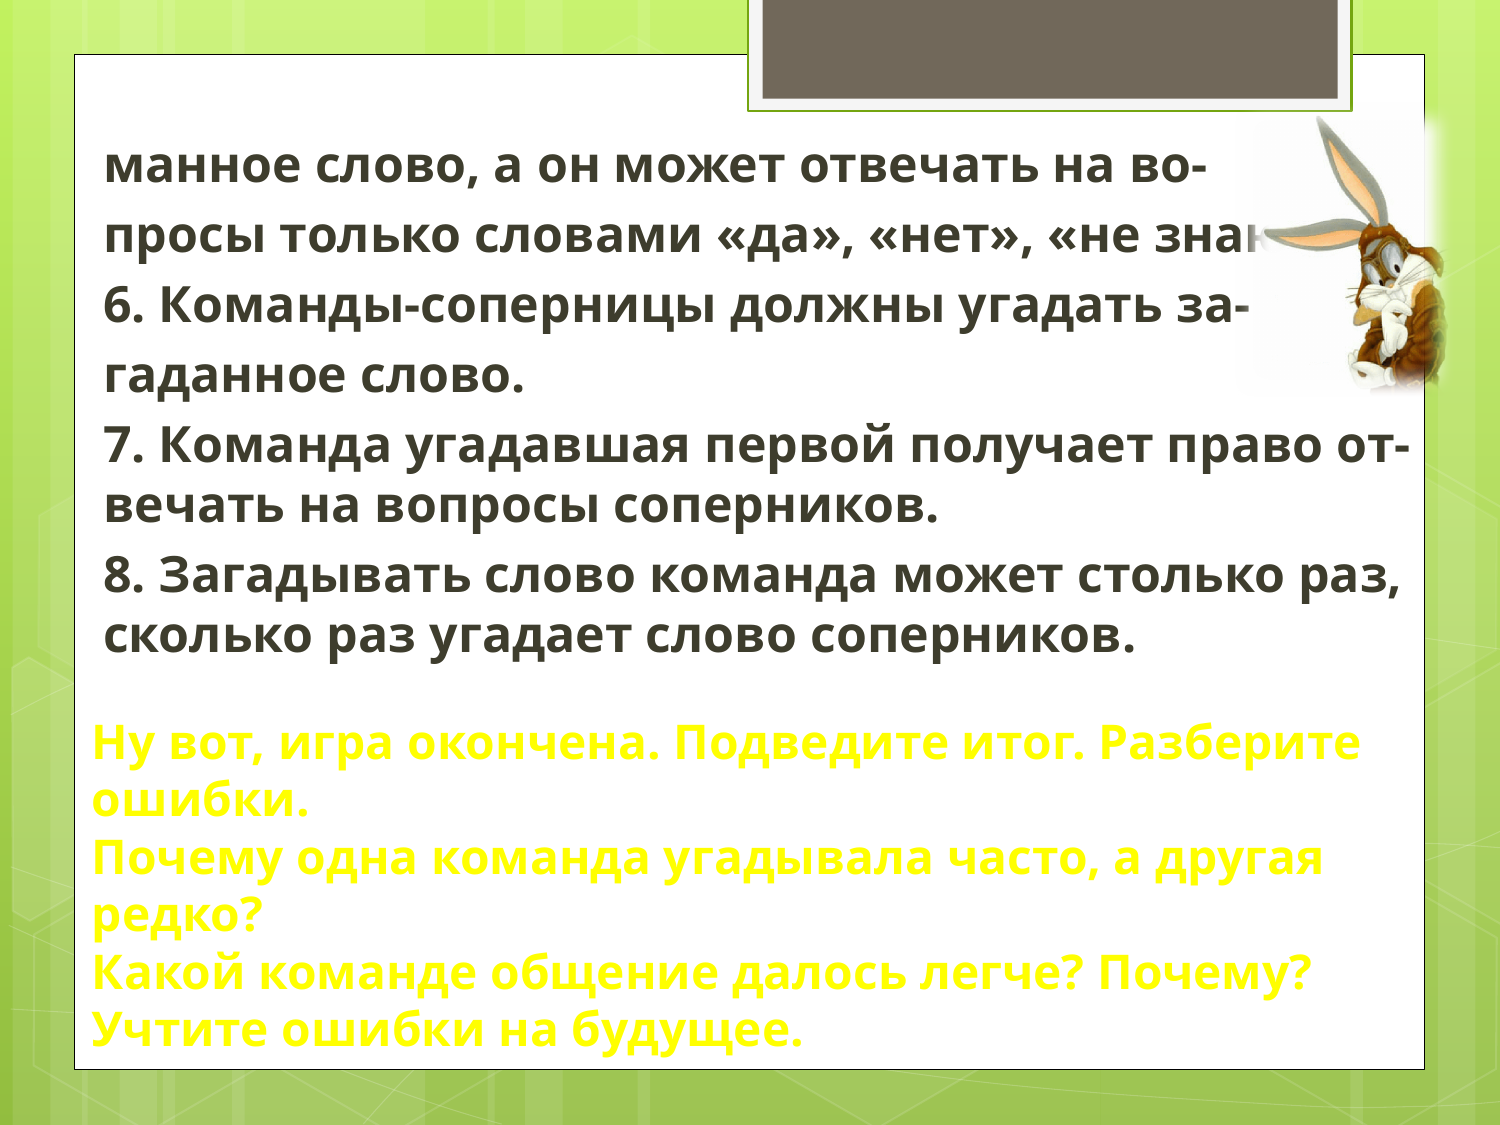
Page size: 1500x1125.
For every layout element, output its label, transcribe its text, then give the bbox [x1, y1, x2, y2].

picture [1233, 101, 1456, 398]
text_box Ну вот, игра окончена. Подведите итог. Разберите ошибки. Почему одна команда угадывала часто, а другая редко? Какой команде общение далось легче? Почему? Учтите ошибки на будущее. [77, 704, 1400, 1064]
list манное слово, а он может отвечать на во- просы только словами «да», «нет», «не знаю». 6. Команды-соперницы должны угадать за- гаданное слово. 7. Команда угадавшая первой получает право от-вечать на вопросы соперников. 8. Загадывать слово команда может столько раз, сколько раз угадает слово соперников. [77, 125, 1456, 716]
